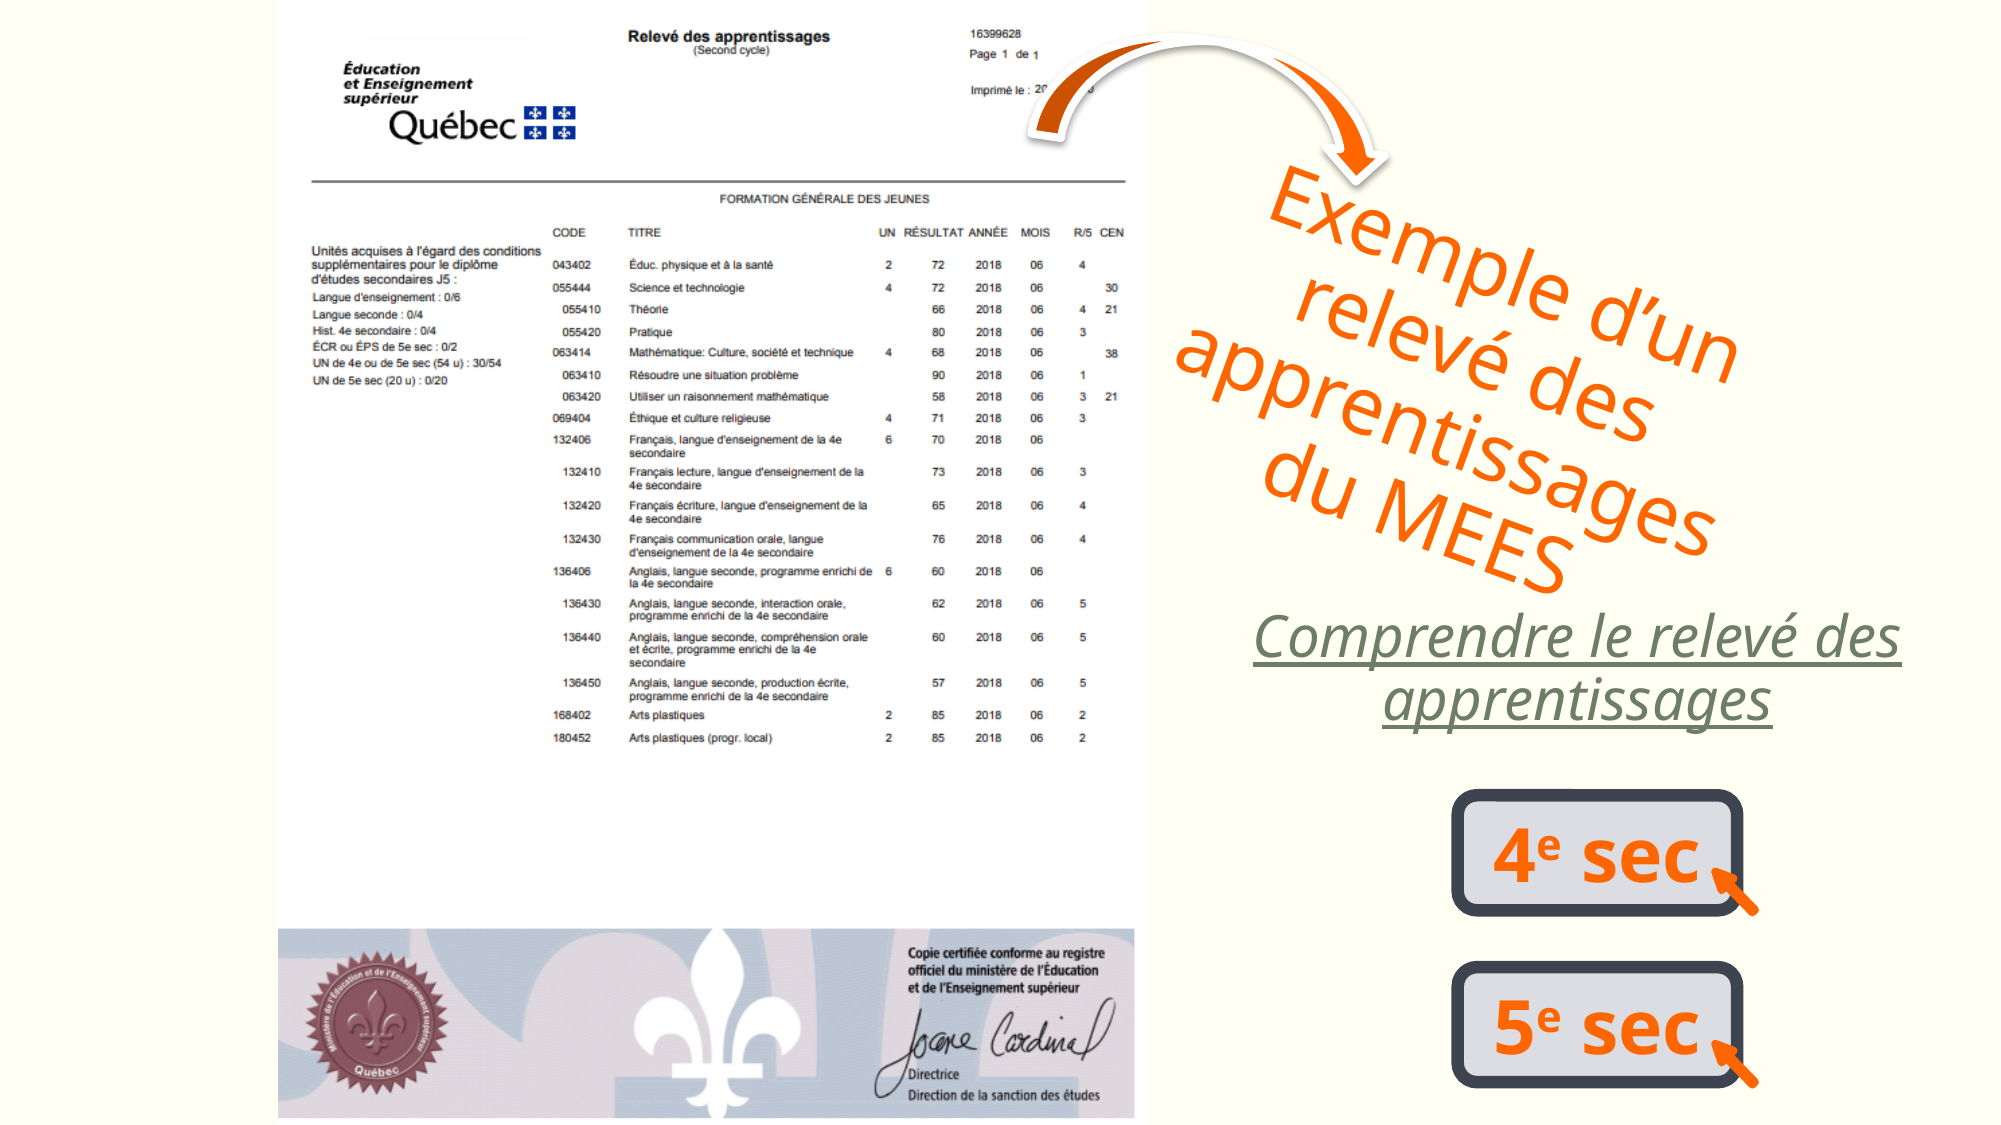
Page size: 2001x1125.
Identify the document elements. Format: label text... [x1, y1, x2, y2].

text_box 5e sec [1453, 963, 1742, 1087]
text_box 4e sec [1453, 791, 1742, 915]
text_box [1152, 32, 1389, 186]
text_box [1711, 1039, 1759, 1089]
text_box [278, 0, 1148, 1125]
text_box [1711, 867, 1759, 917]
text_box Comprendre le relevé des apprentissages [1222, 600, 1933, 770]
text_box Exemple d’un relevé des apprentissages du MEES [1152, 122, 1818, 600]
